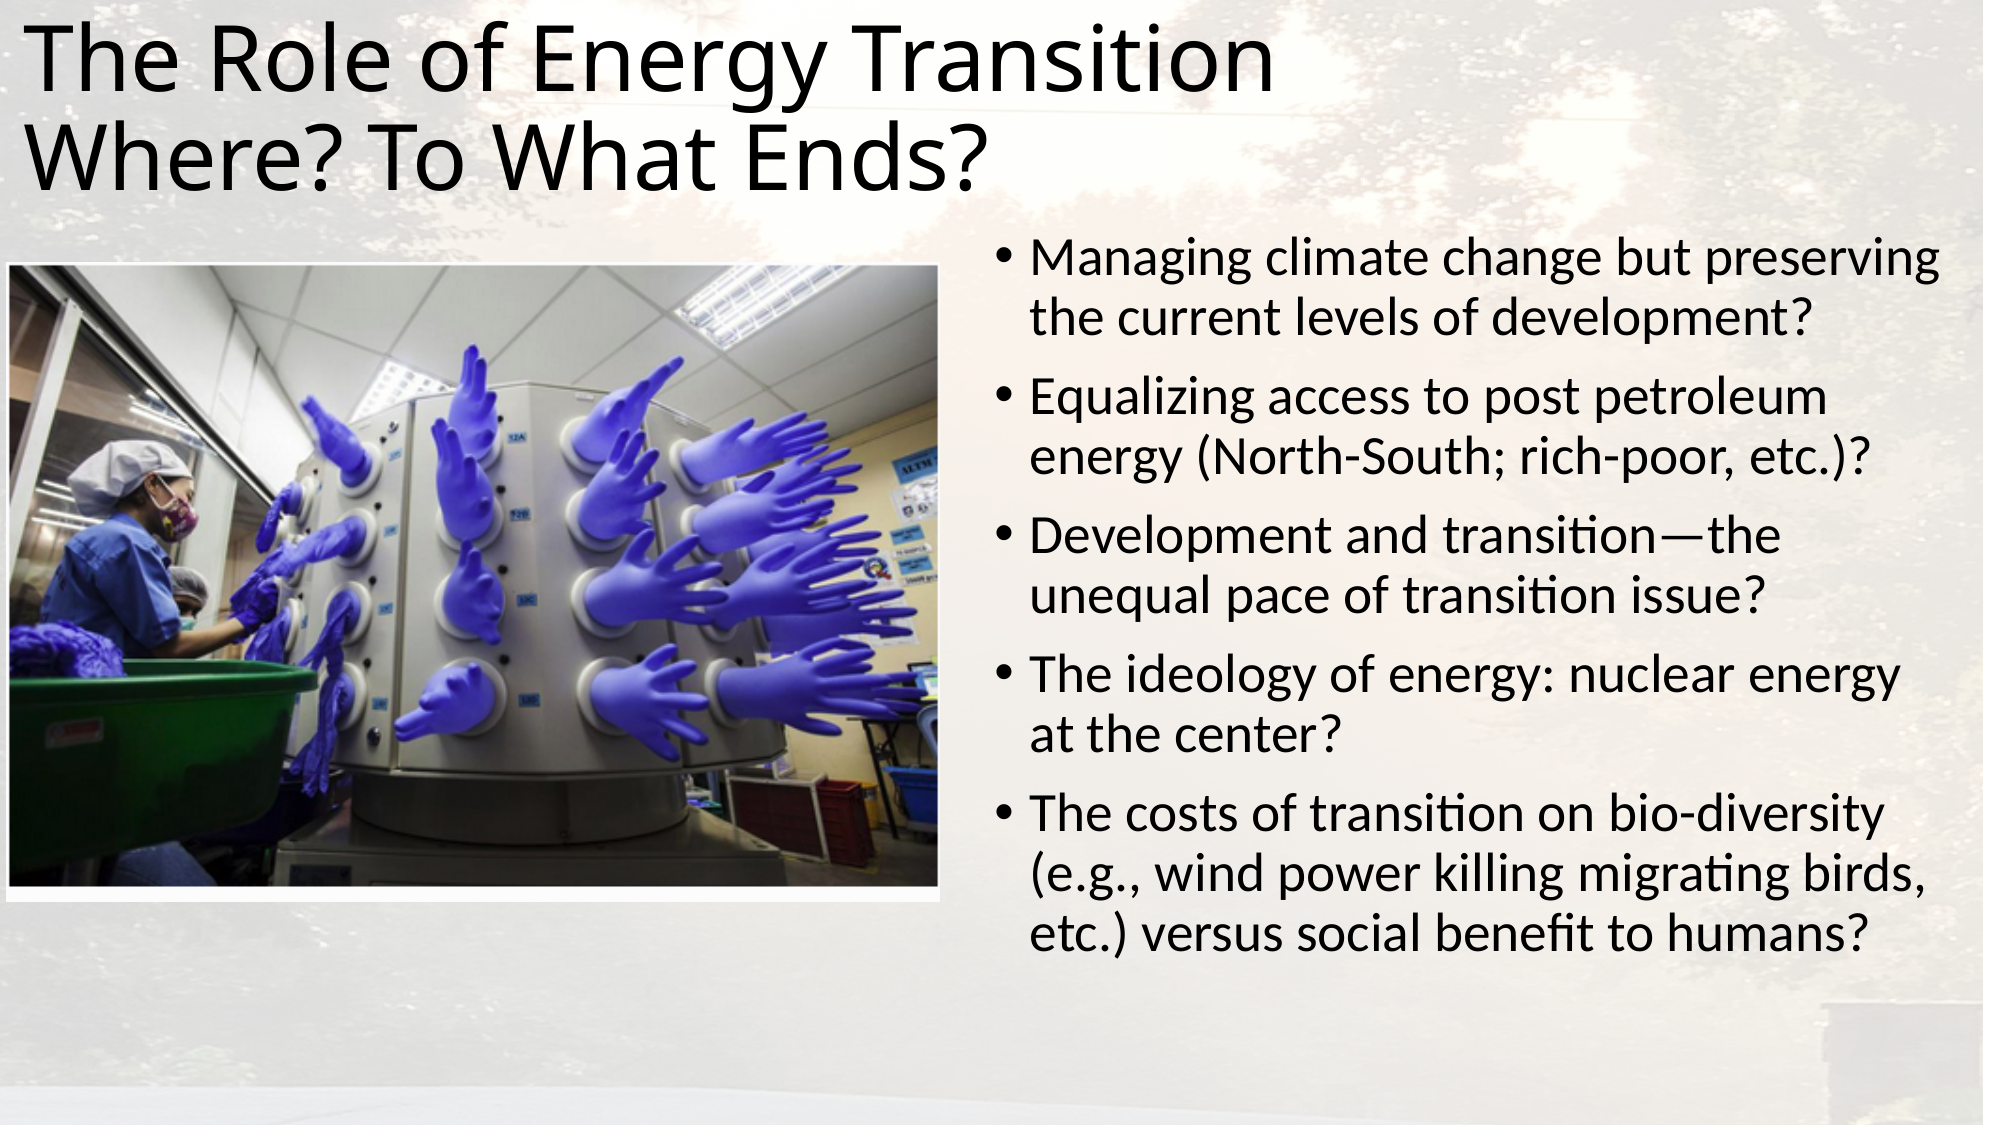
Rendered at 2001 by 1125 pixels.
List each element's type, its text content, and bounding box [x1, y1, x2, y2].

title The Role of Energy Transition Where? To What Ends? [8, 3, 1734, 221]
list Managing climate change but preserving the current levels of development? Equalizing access to post petroleum energy (North-South; rich-poor, etc.)? Development and transition—the unequal pace of transition issue? The ideology of energy: nuclear energy at the center? The costs of transition on bio-diversity (e.g., wind power killing migrating birds, etc.) versus social benefit to humans? [979, 220, 1959, 1088]
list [6, 262, 940, 902]
